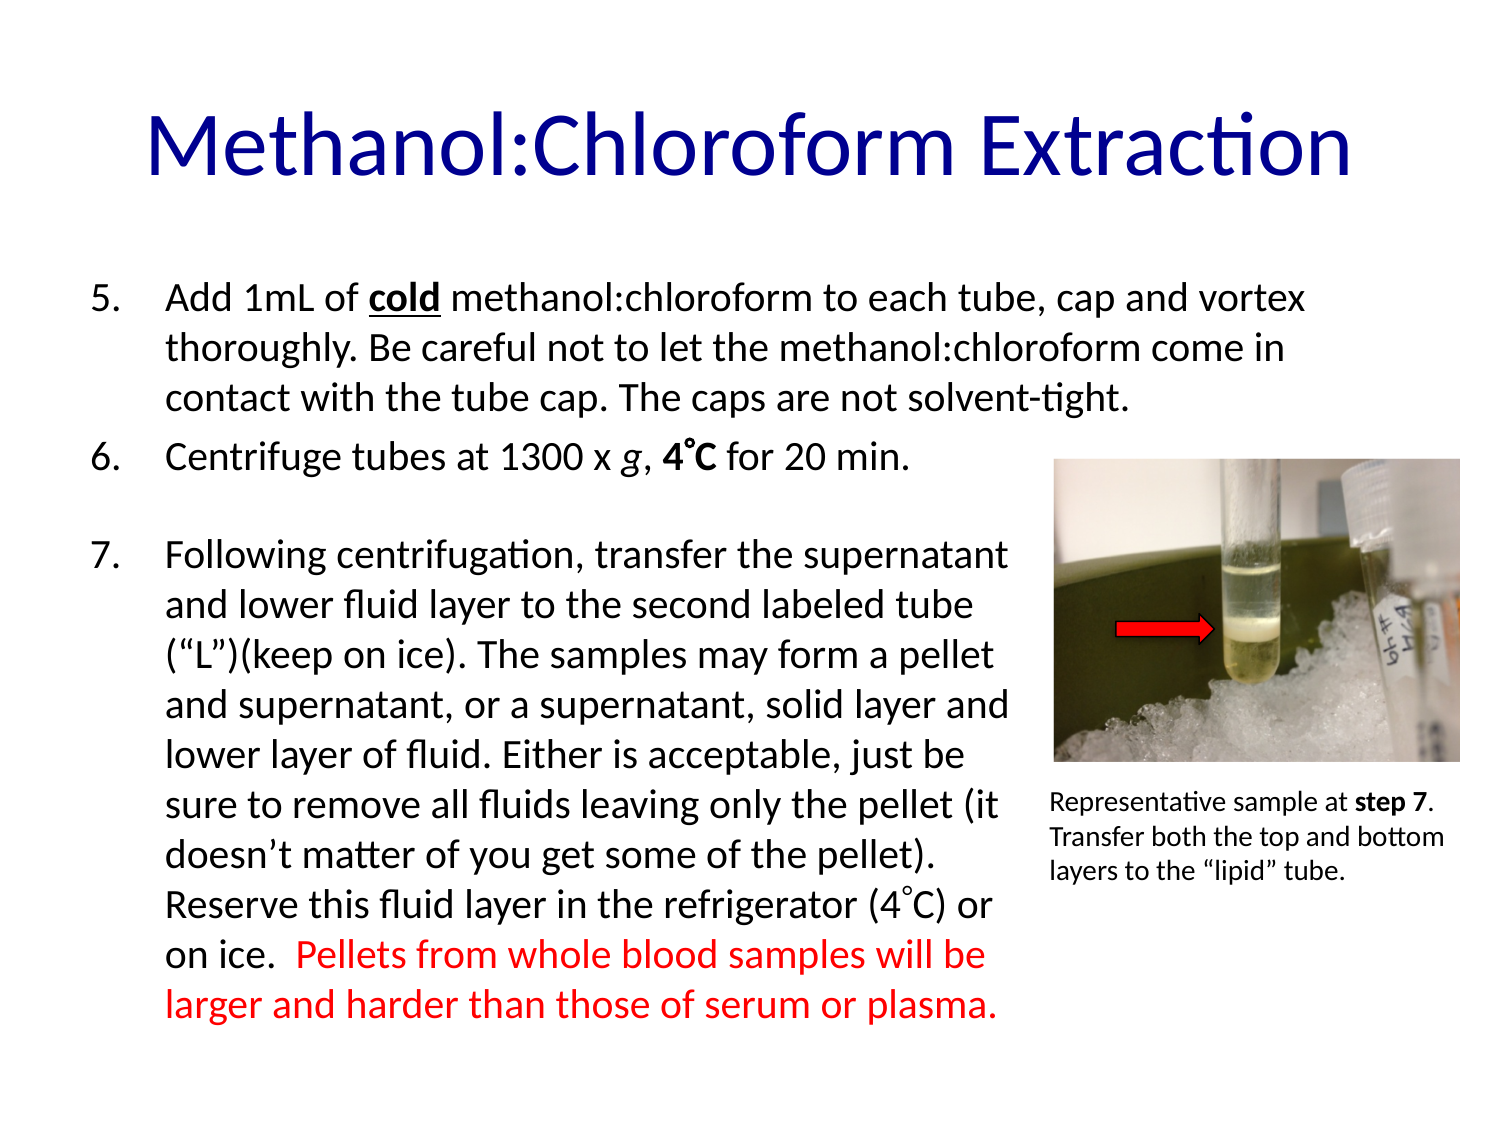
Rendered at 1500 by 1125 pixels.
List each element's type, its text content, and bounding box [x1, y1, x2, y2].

title Methanol:Chloroform Extraction [75, 45, 1425, 233]
picture [1053, 457, 1461, 763]
text_box Representative sample at step 7. Transfer both the top and bottom layers to the “lipid” tube. [1034, 774, 1479, 895]
list Add 1mL of cold methanol:chloroform to each tube, cap and vortex thoroughly. Be careful not to let the methanol:chloroform come in contact with the tube cap. The caps are not solvent-tight. Centrifuge tubes at 1300 x g, 4C for 20 min. [75, 262, 1397, 519]
text_box Following centrifugation, transfer the supernatant and lower fluid layer to the second labeled tube (“L”)(keep on ice). The samples may form a pellet and supernatant, or a supernatant, solid layer and lower layer of fluid. Either is acceptable, just be sure to remove all fluids leaving only the pellet (it doesn’t matter of you get some of the pellet). Reserve this fluid layer in the refrigerator (4C) or on ice. Pellets from whole blood samples will be larger and harder than those of serum or plasma. [74, 519, 1055, 1085]
